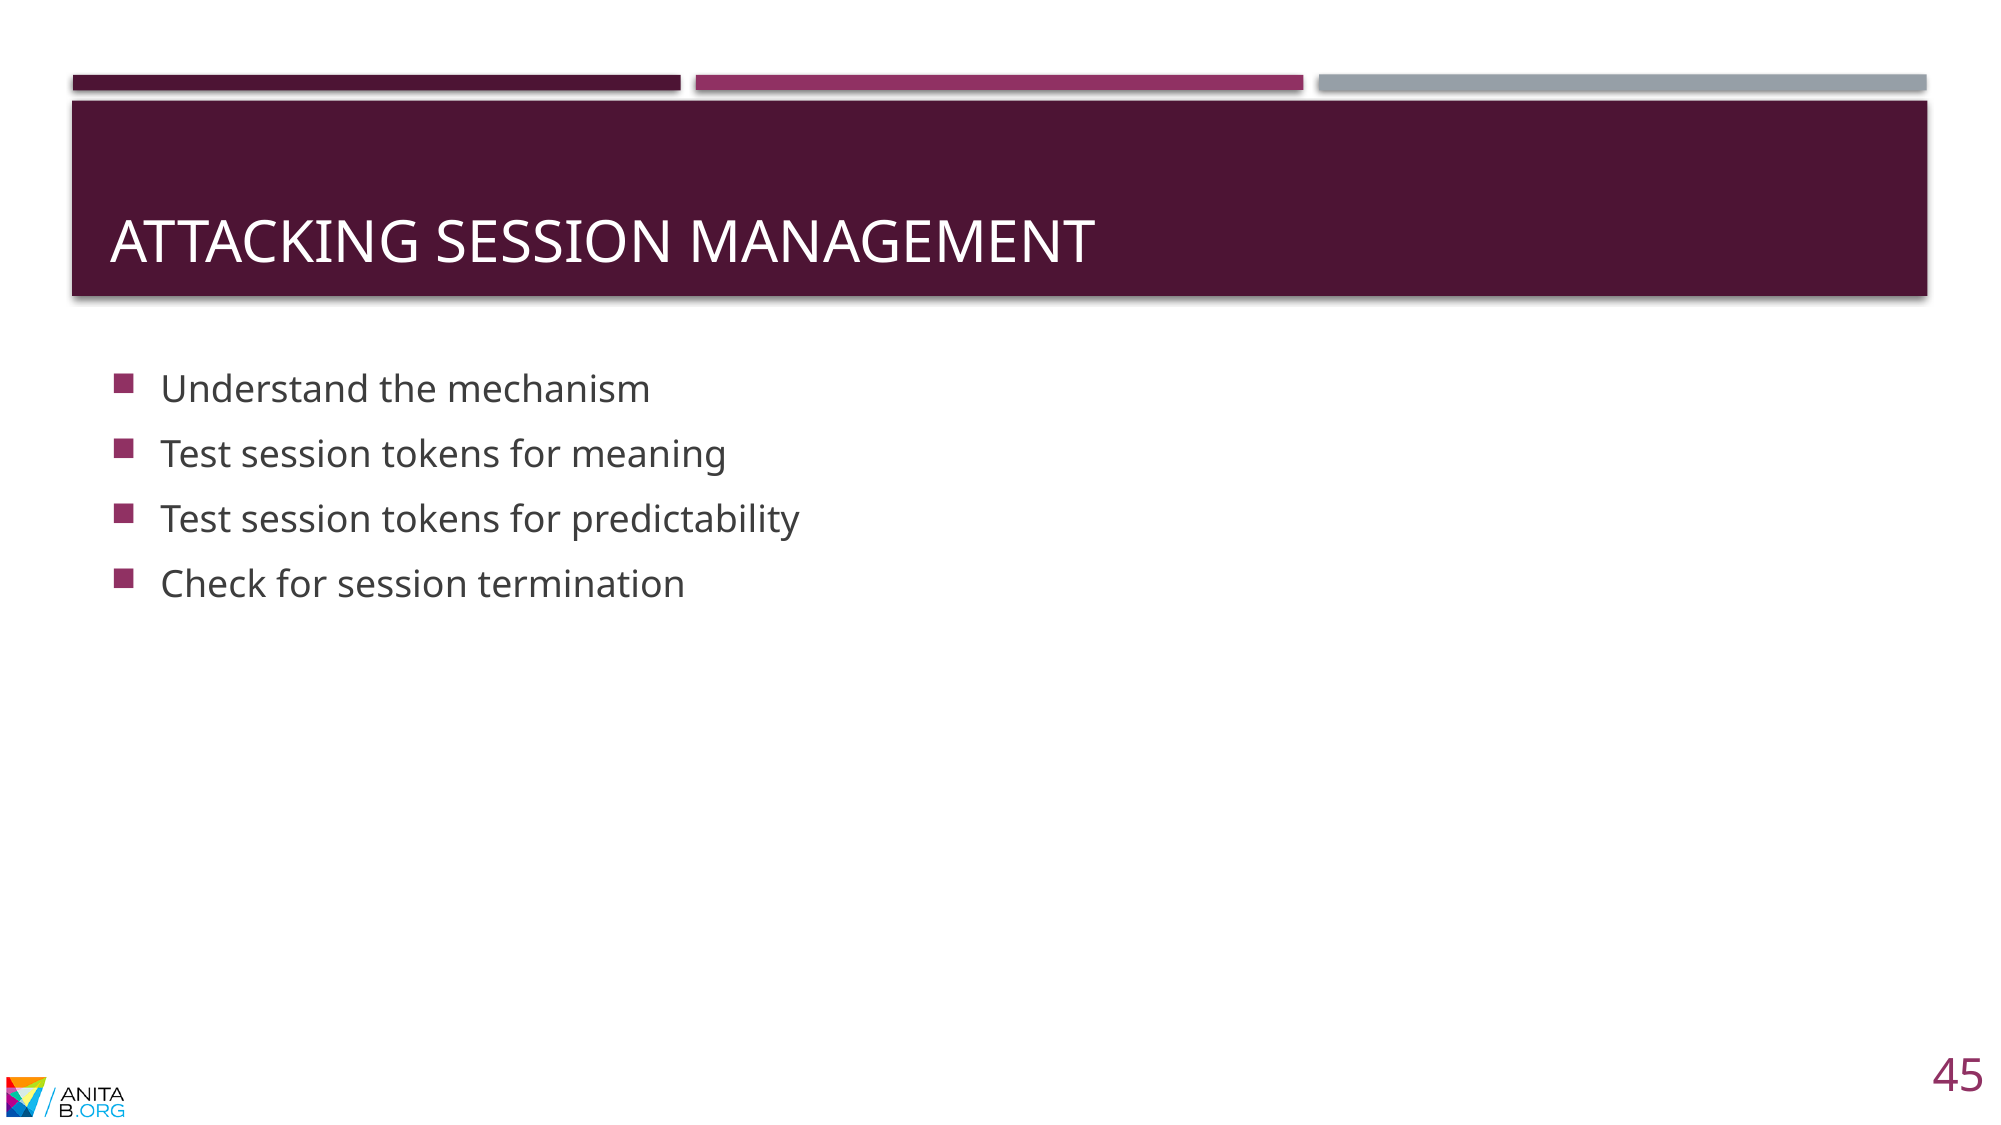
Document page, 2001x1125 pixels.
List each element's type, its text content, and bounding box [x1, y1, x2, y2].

list Understand the mechanism Test session tokens for meaning Test session tokens for predictability Check for session termination [95, 357, 1841, 1055]
slide_number 45 [1840, 1054, 2000, 1100]
picture [0, 1063, 144, 1125]
title Attacking session management [95, 115, 1905, 282]
